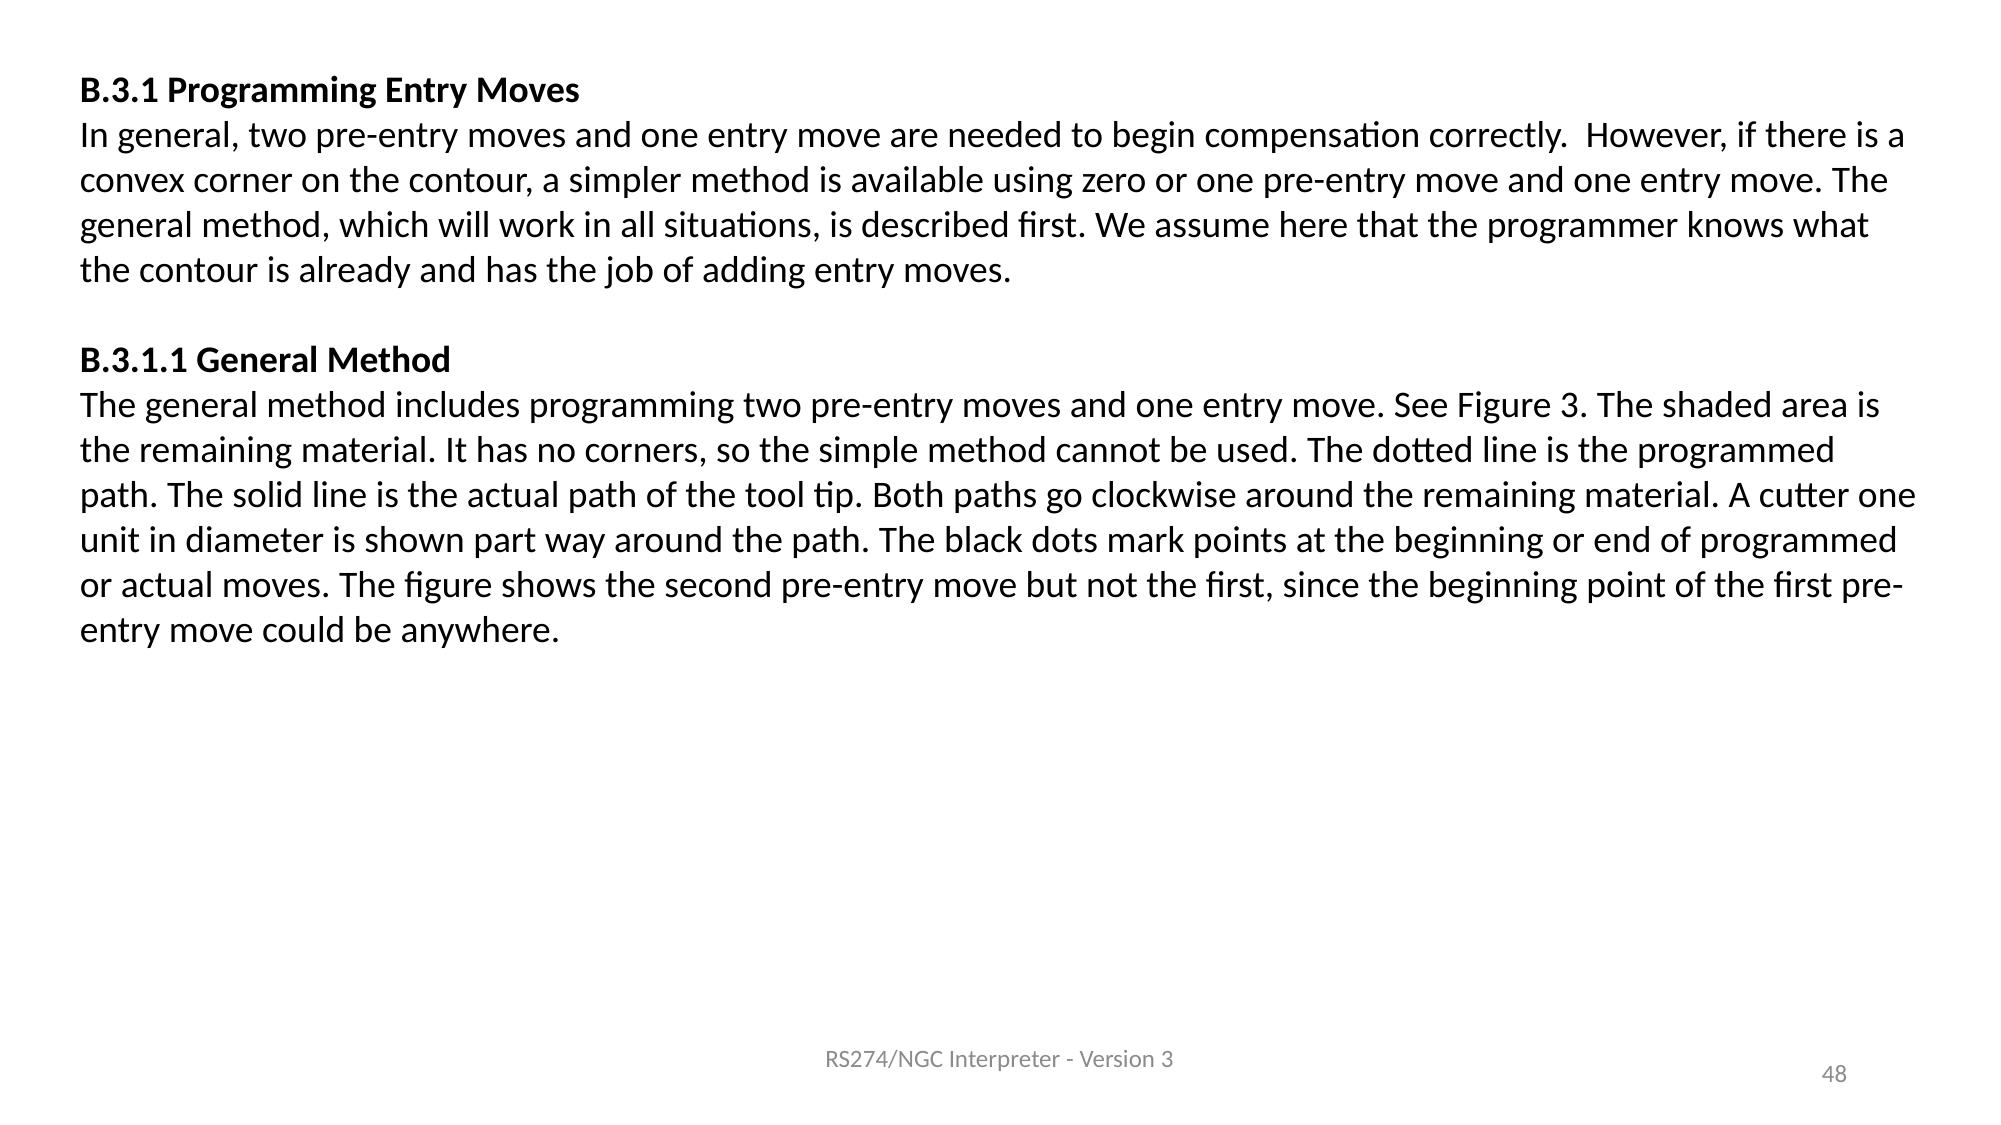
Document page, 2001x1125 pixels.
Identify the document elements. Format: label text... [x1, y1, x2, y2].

slide_number 48 [1412, 1042, 1863, 1103]
footer RS274/NGC Interpreter - Version 3 [662, 1042, 1338, 1103]
text_box B.3.1 Programming Entry Moves In general, two pre-entry moves and one entry move are needed to begin compensation correctly. However, if there is a convex corner on the contour, a simpler method is available using zero or one pre-entry move and one entry move. The general method, which will work in all situations, is described first. We assume here that the programmer knows what the contour is already and has the job of adding entry moves. B.3.1.1 General Method The general method includes programming two pre-entry moves and one entry move. See Figure 3. The shaded area is the remaining material. It has no corners, so the simple method cannot be used. The dotted line is the programmed path. The solid line is the actual path of the tool tip. Both paths go clockwise around the remaining material. A cutter one unit in diameter is shown part way around the path. The black dots mark points at the beginning or end of programmed or actual moves. The figure shows the second pre-entry move but not the first, since the beginning point of the first pre-entry move could be anywhere. [65, 57, 1939, 658]
